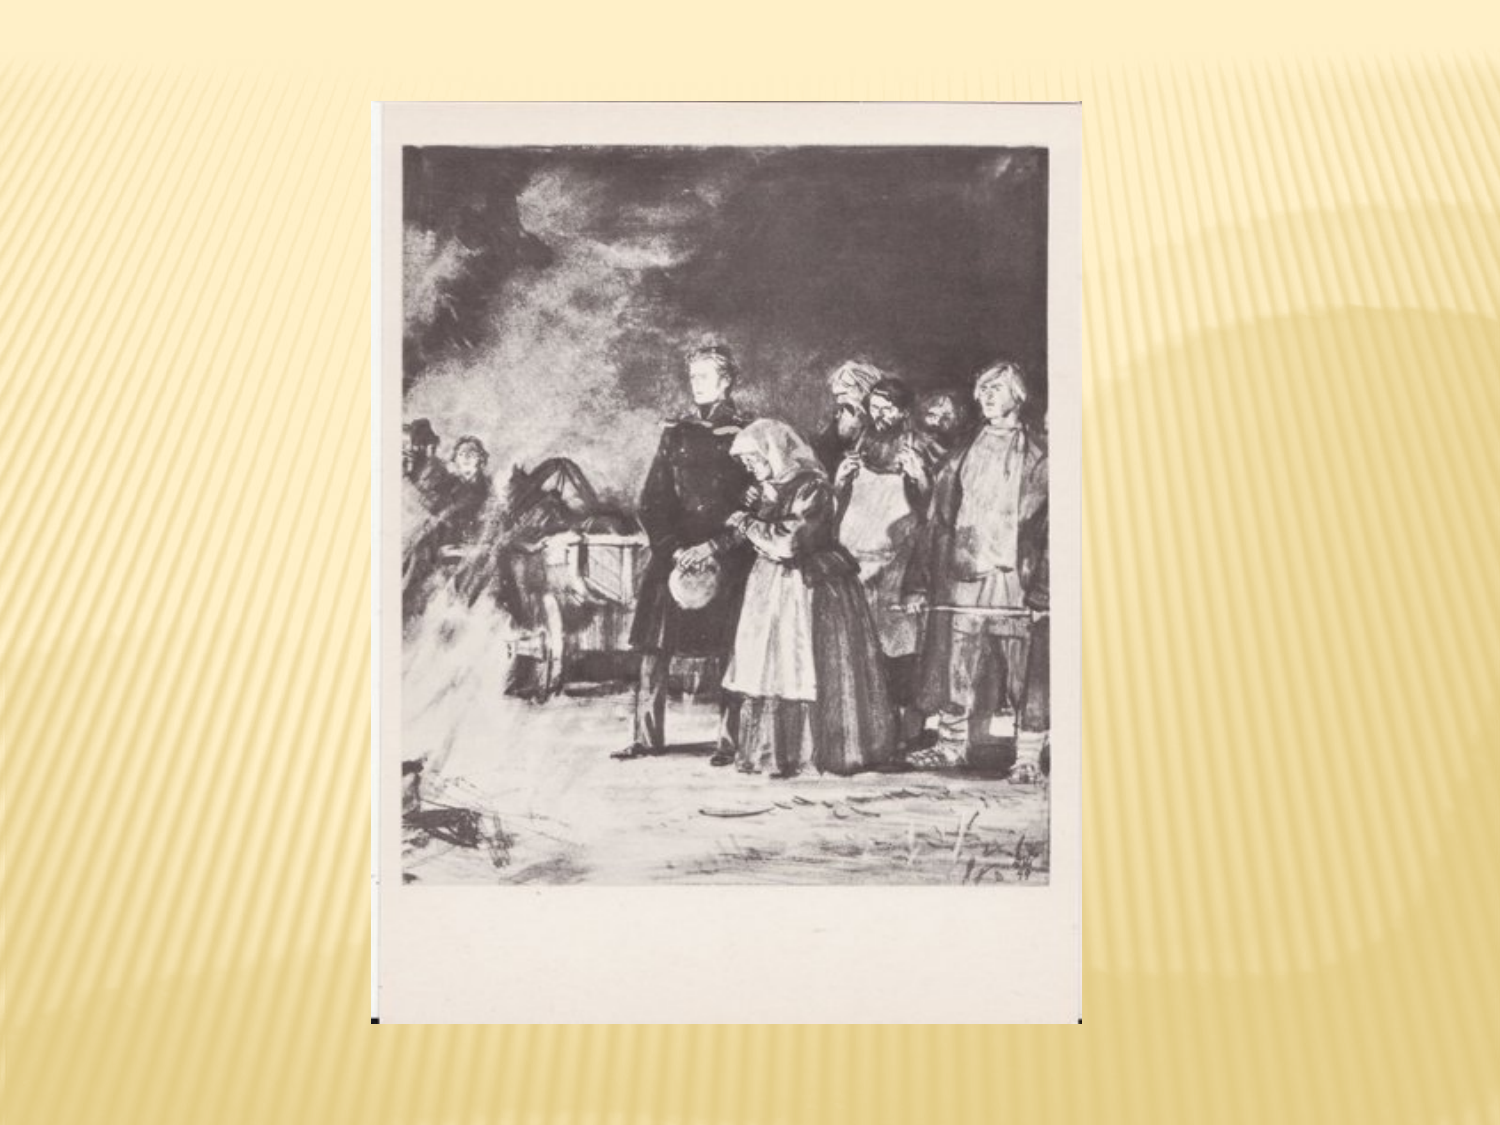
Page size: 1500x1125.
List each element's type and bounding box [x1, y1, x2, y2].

picture [371, 101, 1082, 1024]
